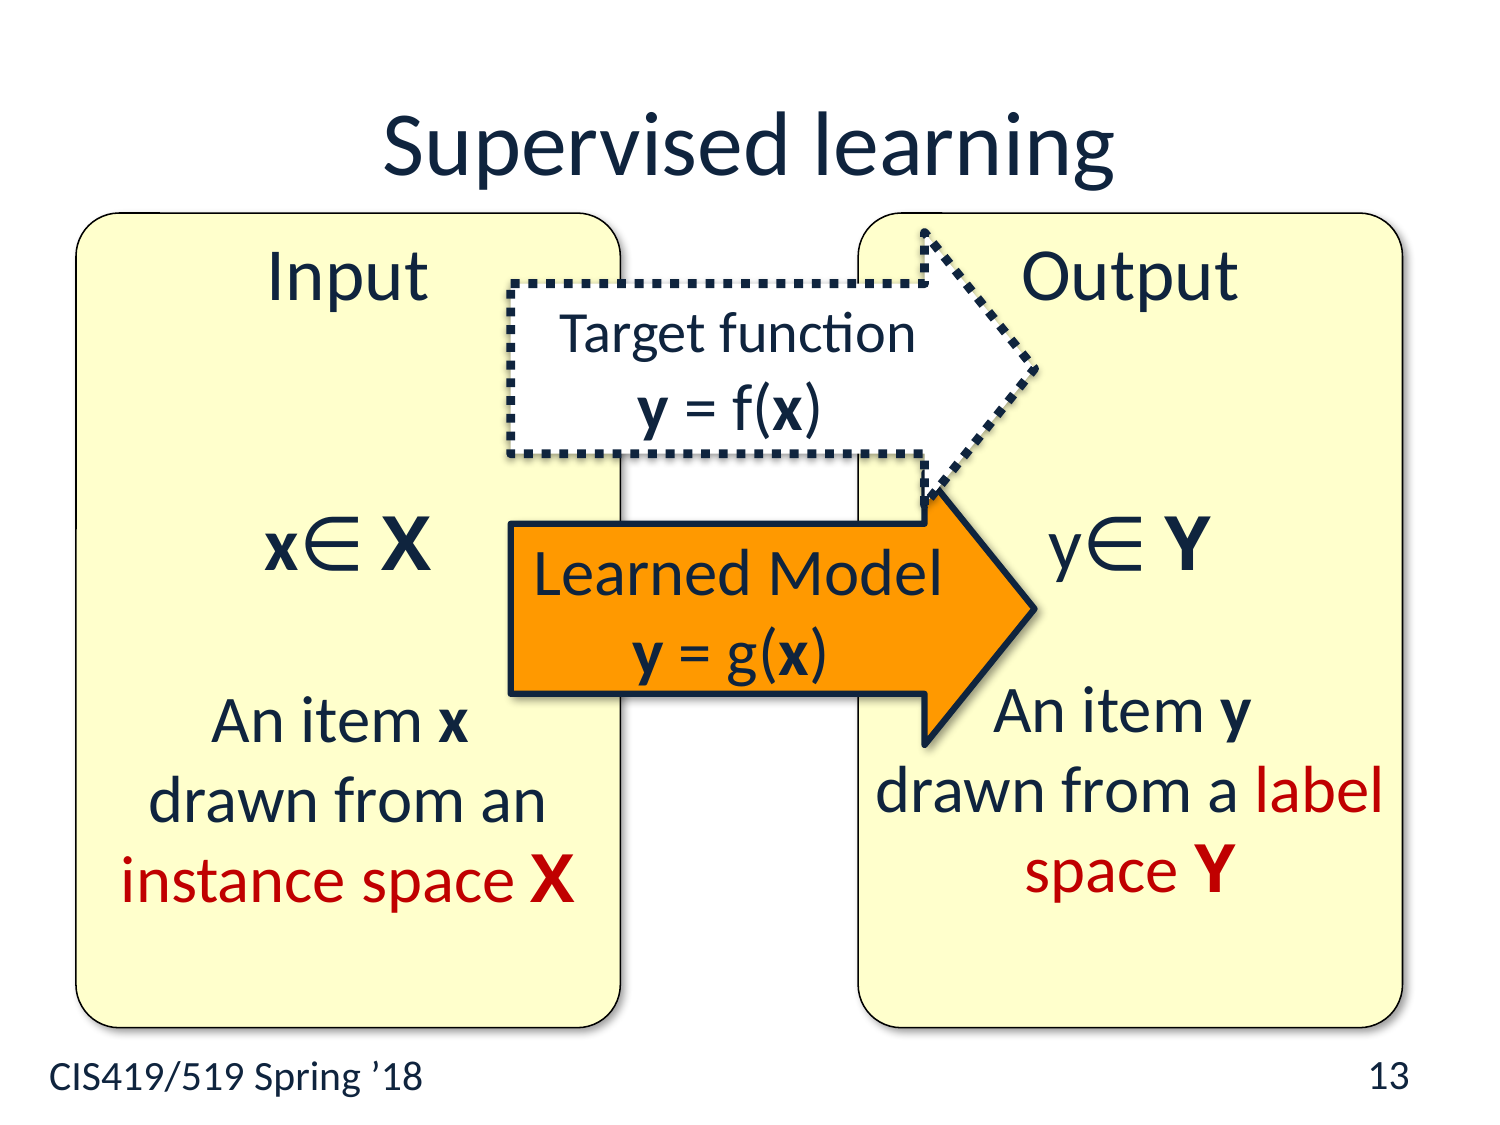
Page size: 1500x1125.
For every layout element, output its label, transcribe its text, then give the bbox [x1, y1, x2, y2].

slide_number 13 [1074, 1042, 1425, 1103]
text_box Input x∈ X An item x drawn from an instance space X [75, 233, 622, 1029]
title Supervised learning [75, 45, 1425, 233]
text_box Output y∈ Y An item y drawn from a label space Y [857, 233, 1404, 1029]
text_box Learned Model y = g(x) [509, 492, 1036, 746]
text_box Target function y = f(x) [509, 231, 1036, 506]
